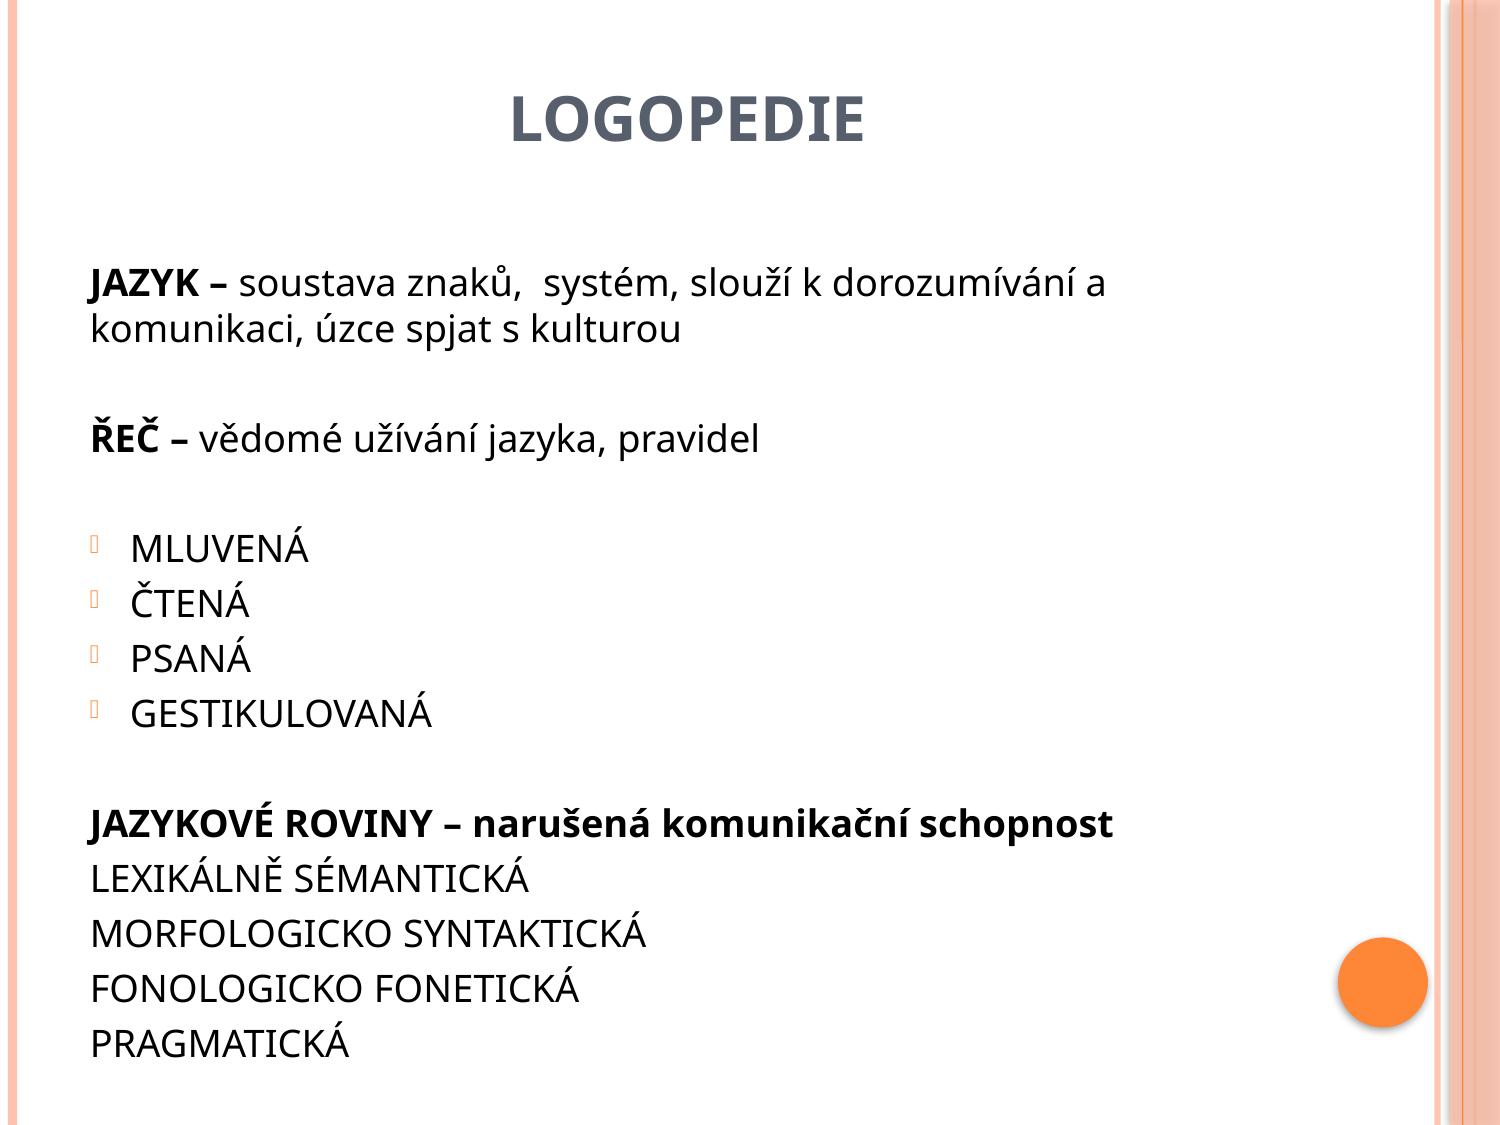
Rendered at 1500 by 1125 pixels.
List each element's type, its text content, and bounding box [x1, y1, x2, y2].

title LOGOPEDIE [75, 45, 1300, 161]
list JAZYK – soustava znaků, systém, slouží k dorozumívání a komunikaci, úzce spjat s kulturou ŘEČ – vědomé užívání jazyka, pravidel MLUVENÁ ČTENÁ PSANÁ GESTIKULOVANÁ JAZYKOVÉ ROVINY – narušená komunikační schopnost LEXIKÁLNĚ SÉMANTICKÁ MORFOLOGICKO SYNTAKTICKÁ FONOLOGICKO FONETICKÁ PRAGMATICKÁ [75, 196, 1300, 1080]
